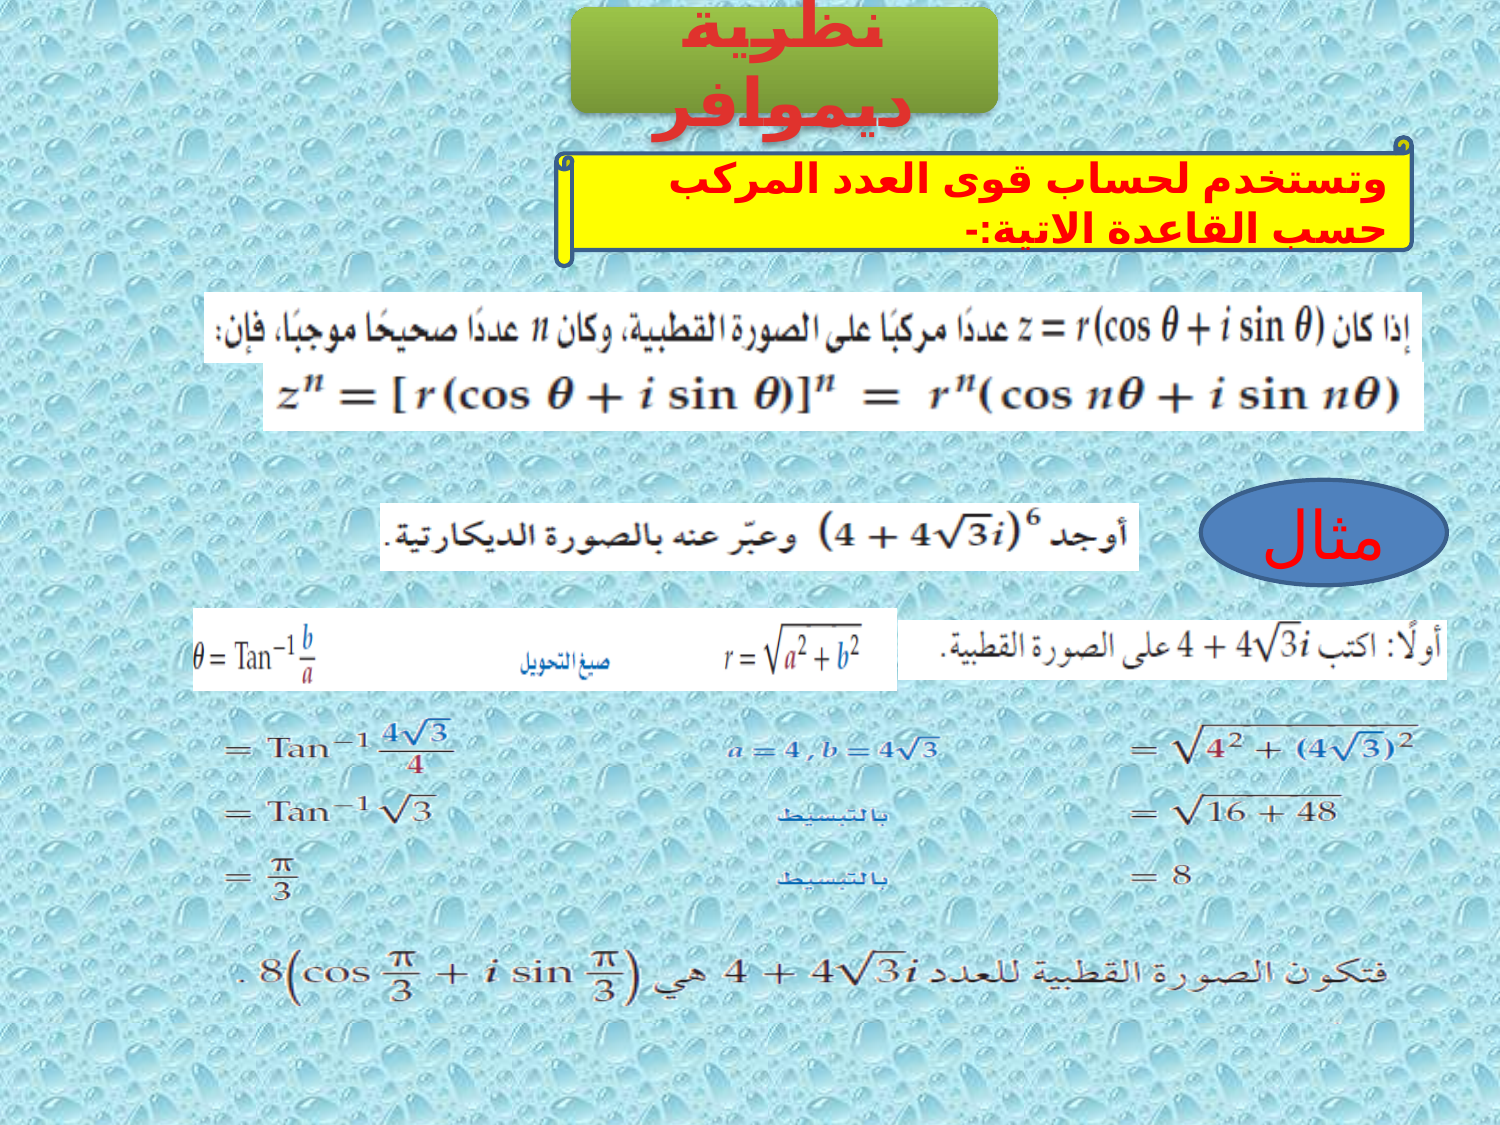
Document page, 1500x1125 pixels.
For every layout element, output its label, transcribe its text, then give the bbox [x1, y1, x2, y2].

text_box وتستخدم لحساب قوى العدد المركب حسب القاعدة الاتية:- [554, 135, 1414, 269]
picture [0, 0, 1500, 1125]
text_box نظرية ديموافر [571, 7, 999, 114]
text_box مثال [1198, 477, 1450, 588]
